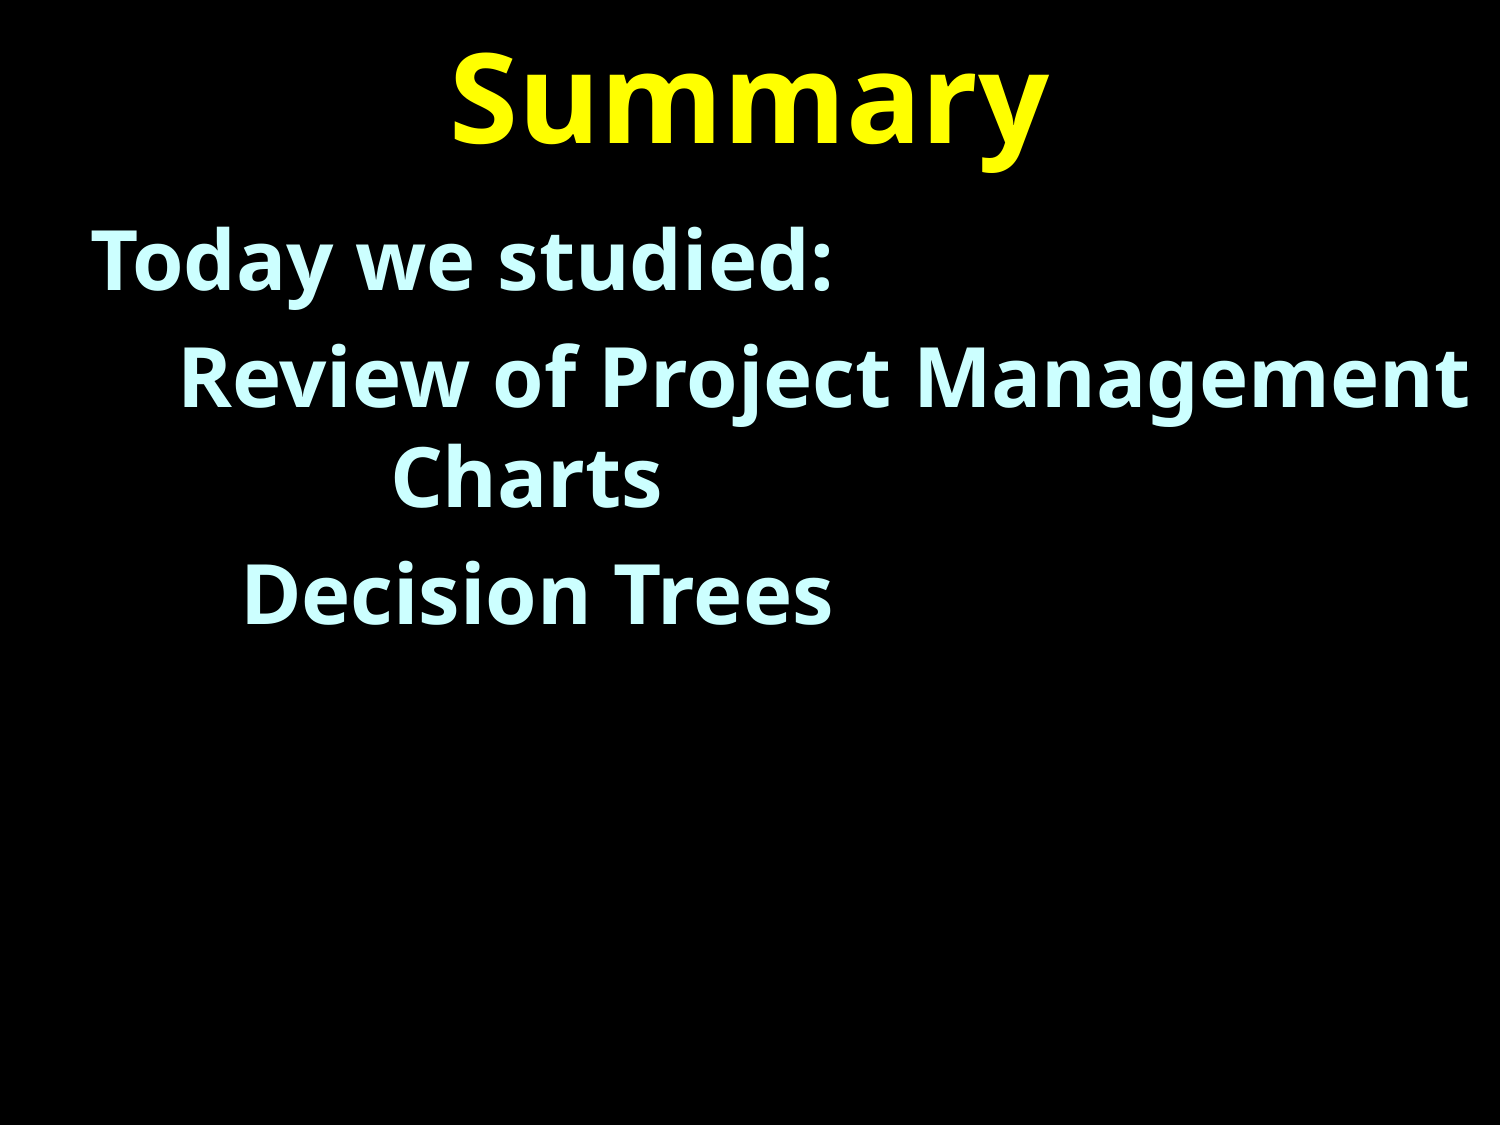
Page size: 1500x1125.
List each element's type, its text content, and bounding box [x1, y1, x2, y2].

list Today we studied: Review of Project Management Charts Decision Trees [75, 200, 1500, 1125]
title Summary [0, 0, 1500, 188]
